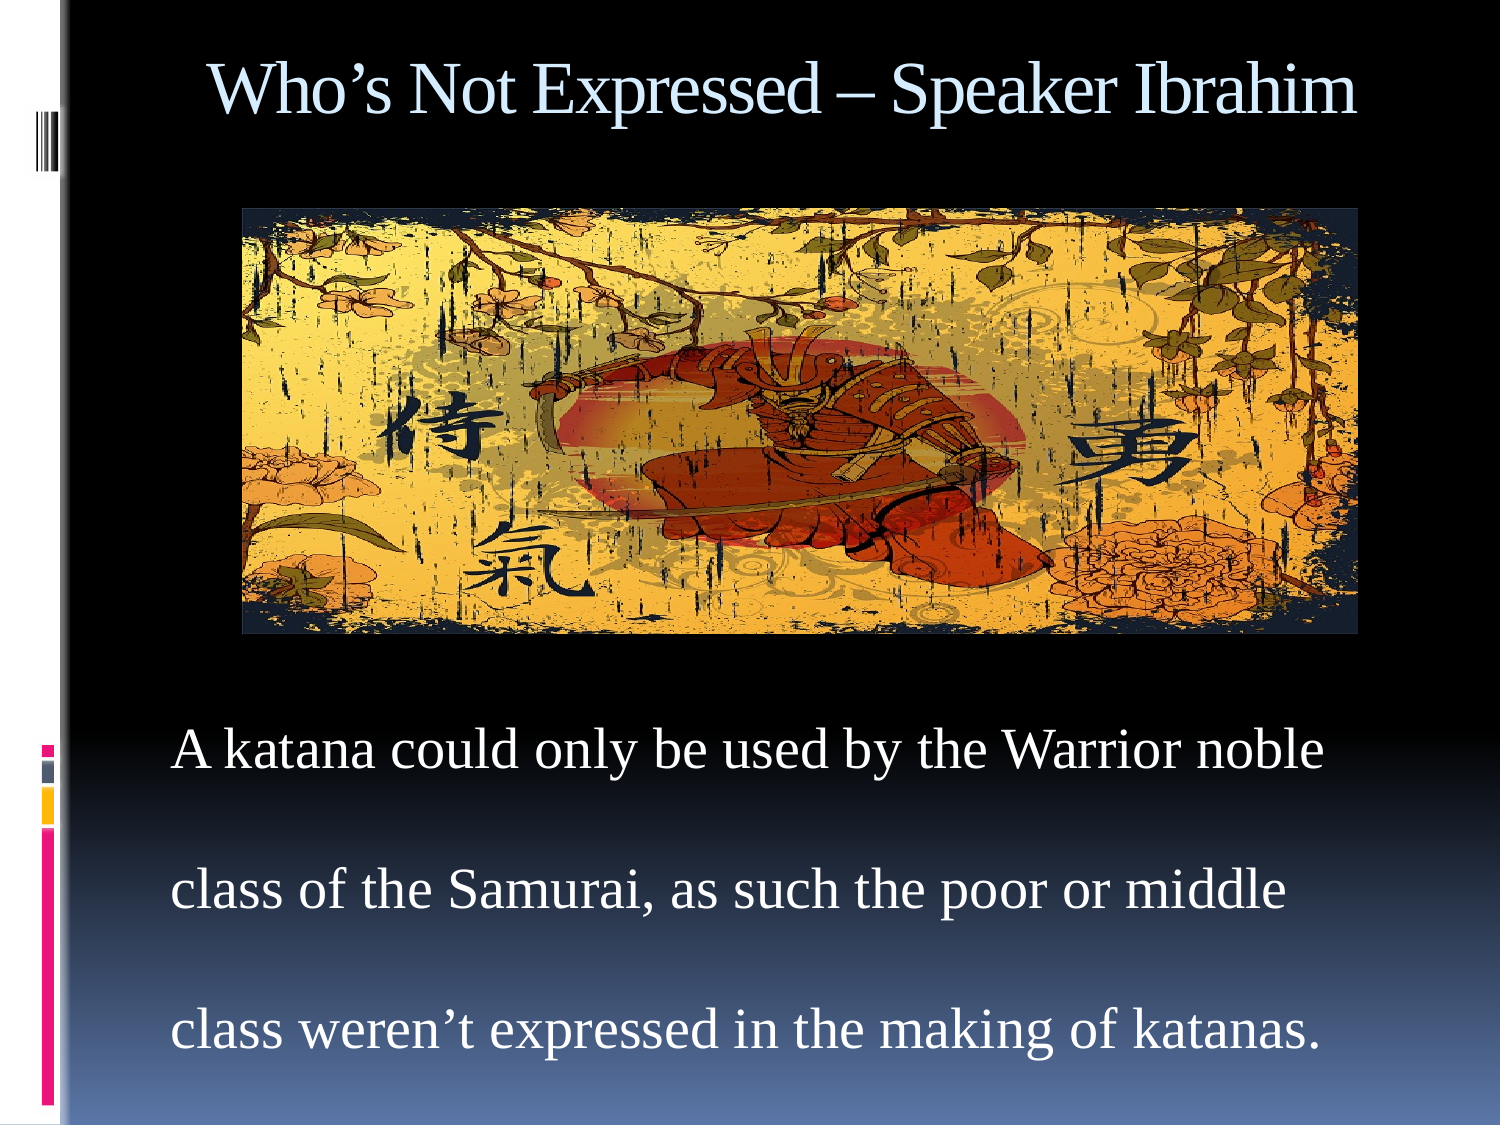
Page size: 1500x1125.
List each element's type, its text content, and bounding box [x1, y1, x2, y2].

picture [241, 207, 1359, 634]
title Who’s Not Expressed – Speaker Ibrahim [64, 30, 1500, 234]
list A katana could only be used by the Warrior noble class of the Samurai, as such the poor or middle class weren’t expressed in the making of katanas. [88, 633, 1411, 1125]
